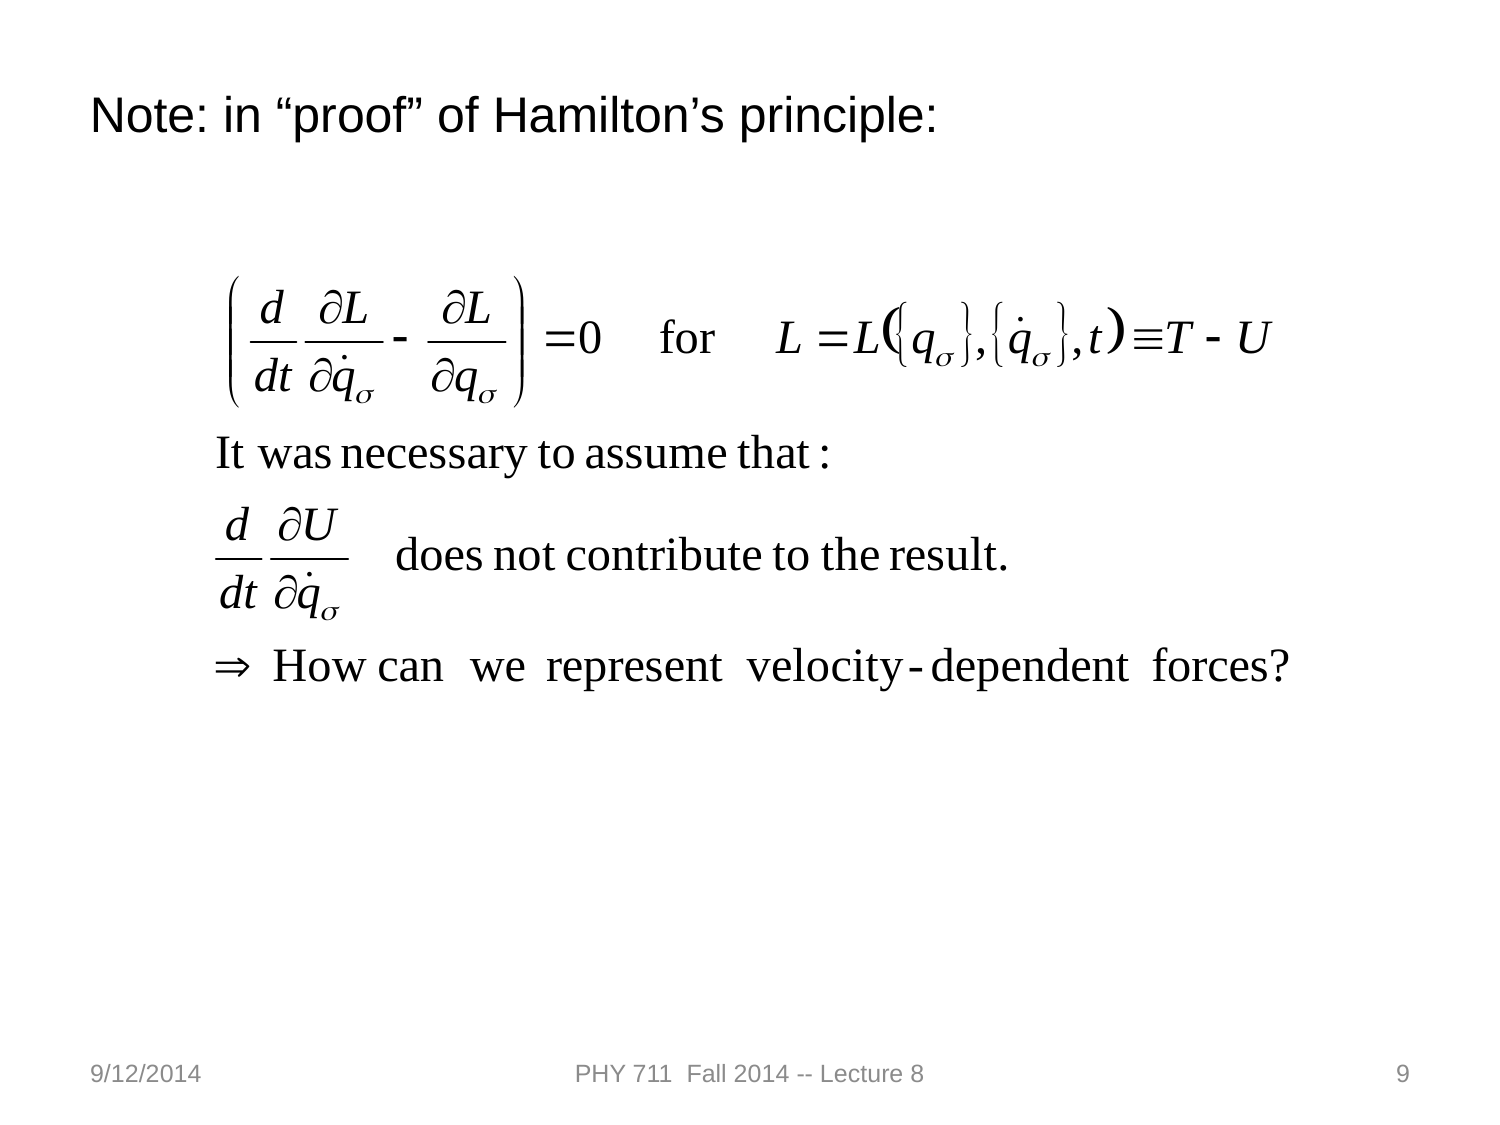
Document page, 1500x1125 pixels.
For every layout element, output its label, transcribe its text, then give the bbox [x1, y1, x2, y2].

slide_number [75, 1042, 425, 1103]
footer PHY 711 Fall 2014 -- Lecture 8 [512, 1042, 988, 1103]
slide_number 9 [1074, 1042, 1425, 1103]
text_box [207, 267, 1296, 701]
text_box Note: in “proof” of Hamilton’s principle: [74, 74, 1363, 150]
